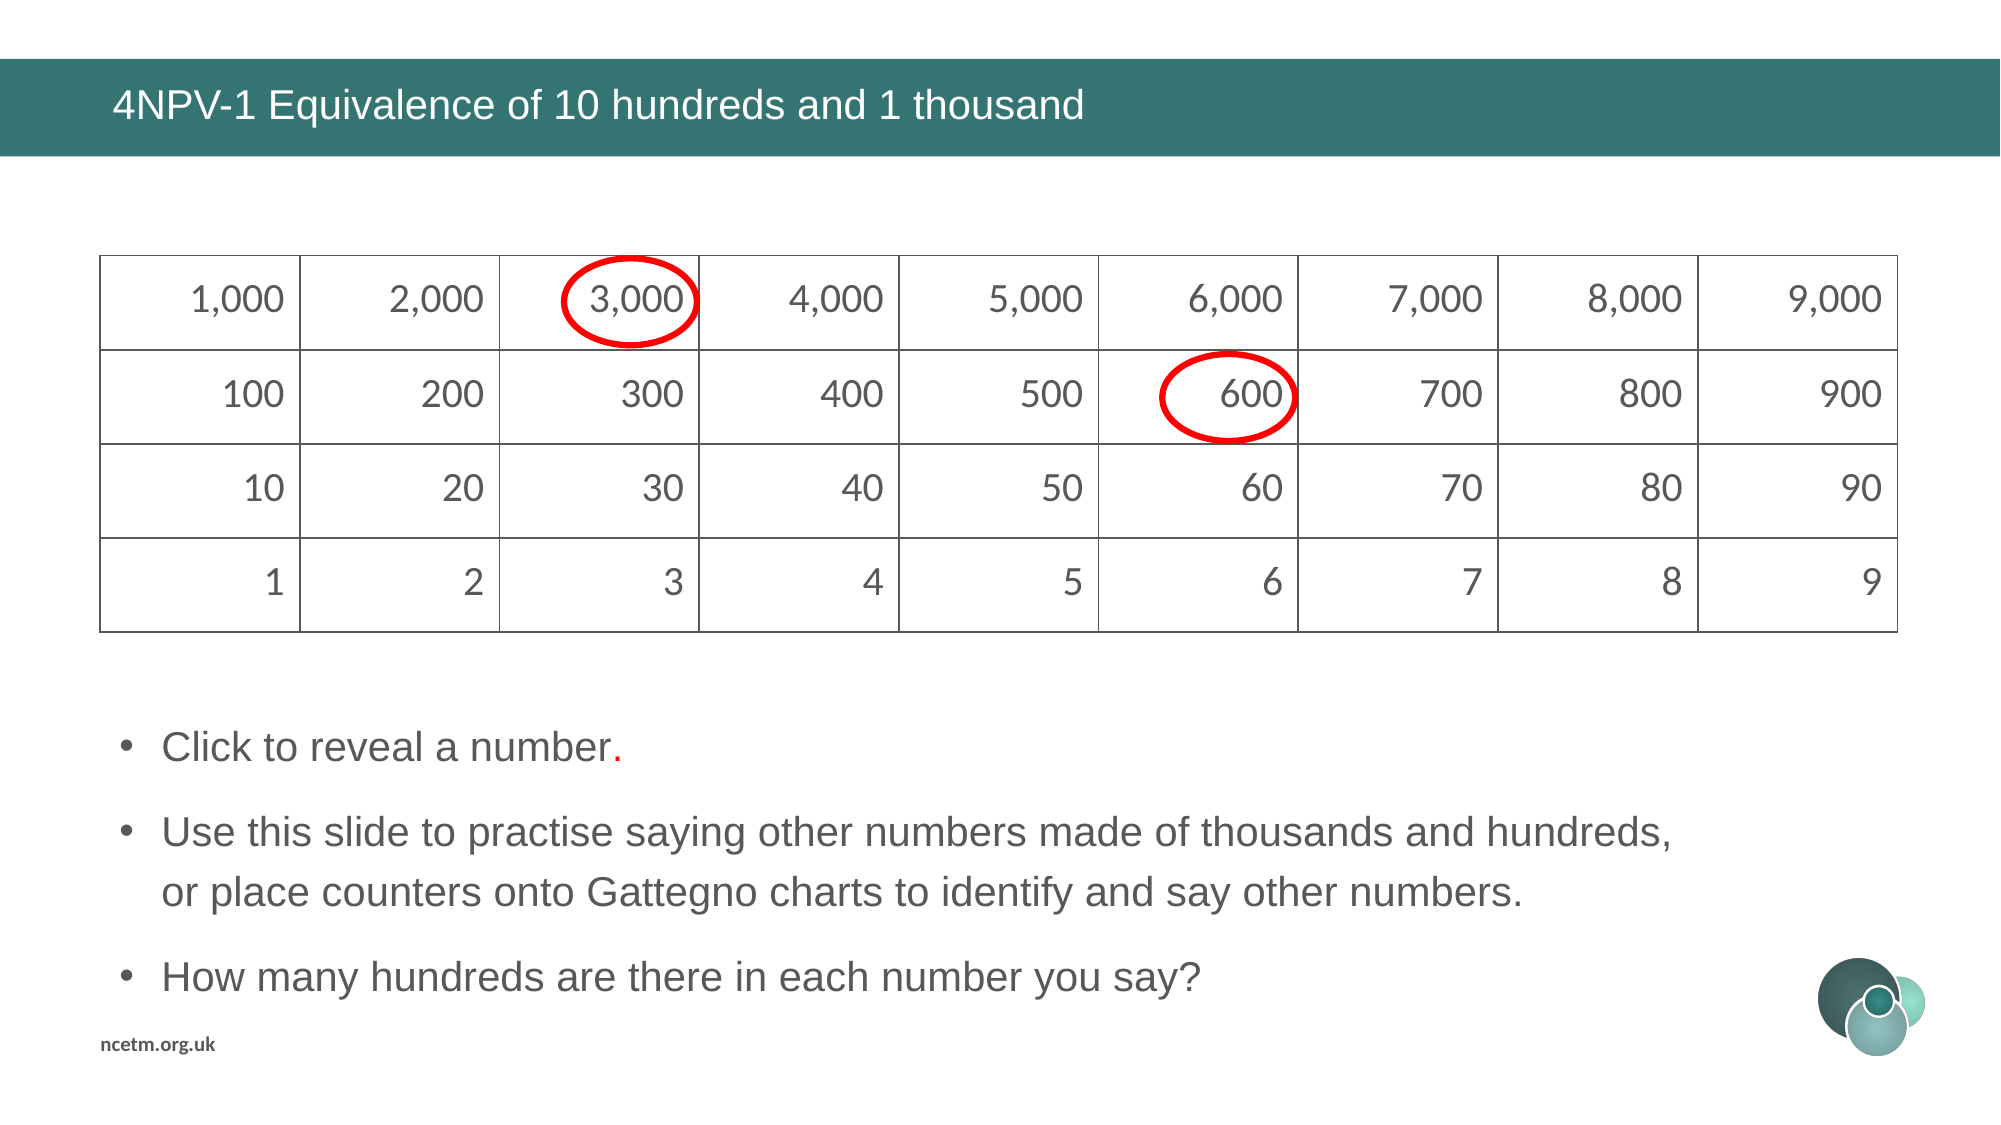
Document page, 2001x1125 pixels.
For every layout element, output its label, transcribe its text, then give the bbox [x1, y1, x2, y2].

table_cell 100 [101, 351, 299, 443]
table_cell 8 [1499, 539, 1697, 631]
table_cell 60 [1099, 445, 1297, 537]
table_cell 800 [1499, 351, 1697, 443]
table_cell 6 [1099, 539, 1297, 631]
text_box Click to reveal a number. Use this slide to practise saying other numbers made of thousands and hundreds, or place counters onto Gattegno charts to identify and say other numbers. How many hundreds are there in each number you say? [104, 702, 1702, 1030]
table_cell 70 [1299, 445, 1497, 537]
table_header 9,000 [1699, 256, 1897, 349]
table_cell 40 [700, 445, 898, 537]
table_header 6,000 [1099, 256, 1297, 349]
title 4NPV-1 Equivalence of 10 hundreds and 1 thousand [97, 76, 1945, 147]
table_cell 10 [101, 445, 299, 537]
table_cell 80 [1499, 445, 1697, 537]
table_cell 3 [500, 539, 698, 631]
table_cell 4 [700, 539, 898, 631]
table_cell 500 [900, 351, 1098, 443]
table_cell 30 [500, 445, 698, 537]
table_cell 7 [1299, 539, 1497, 631]
table_header 7,000 [1299, 256, 1497, 349]
table_cell 50 [900, 445, 1098, 537]
table_header 1,000 [101, 256, 299, 349]
table_cell 400 [700, 351, 898, 443]
table_cell 2 [301, 539, 499, 631]
table_cell 600 [1099, 351, 1297, 443]
table_cell 700 [1299, 351, 1497, 443]
table_cell 900 [1699, 351, 1897, 443]
table_cell 90 [1699, 445, 1897, 537]
text_box [563, 258, 697, 346]
text_box [1162, 354, 1296, 441]
picture [1818, 958, 1925, 1056]
table_header 8,000 [1499, 256, 1697, 349]
table_cell 20 [301, 445, 499, 537]
table_cell 300 [500, 351, 698, 443]
table_header 4,000 [700, 256, 898, 349]
table_cell 9 [1699, 539, 1897, 631]
table_header 3,000 [500, 256, 698, 349]
table_header 5,000 [900, 256, 1098, 349]
table_cell 1 [101, 539, 299, 631]
table_cell 200 [301, 351, 499, 443]
table_cell 5 [900, 539, 1098, 631]
table_header 2,000 [301, 256, 499, 349]
